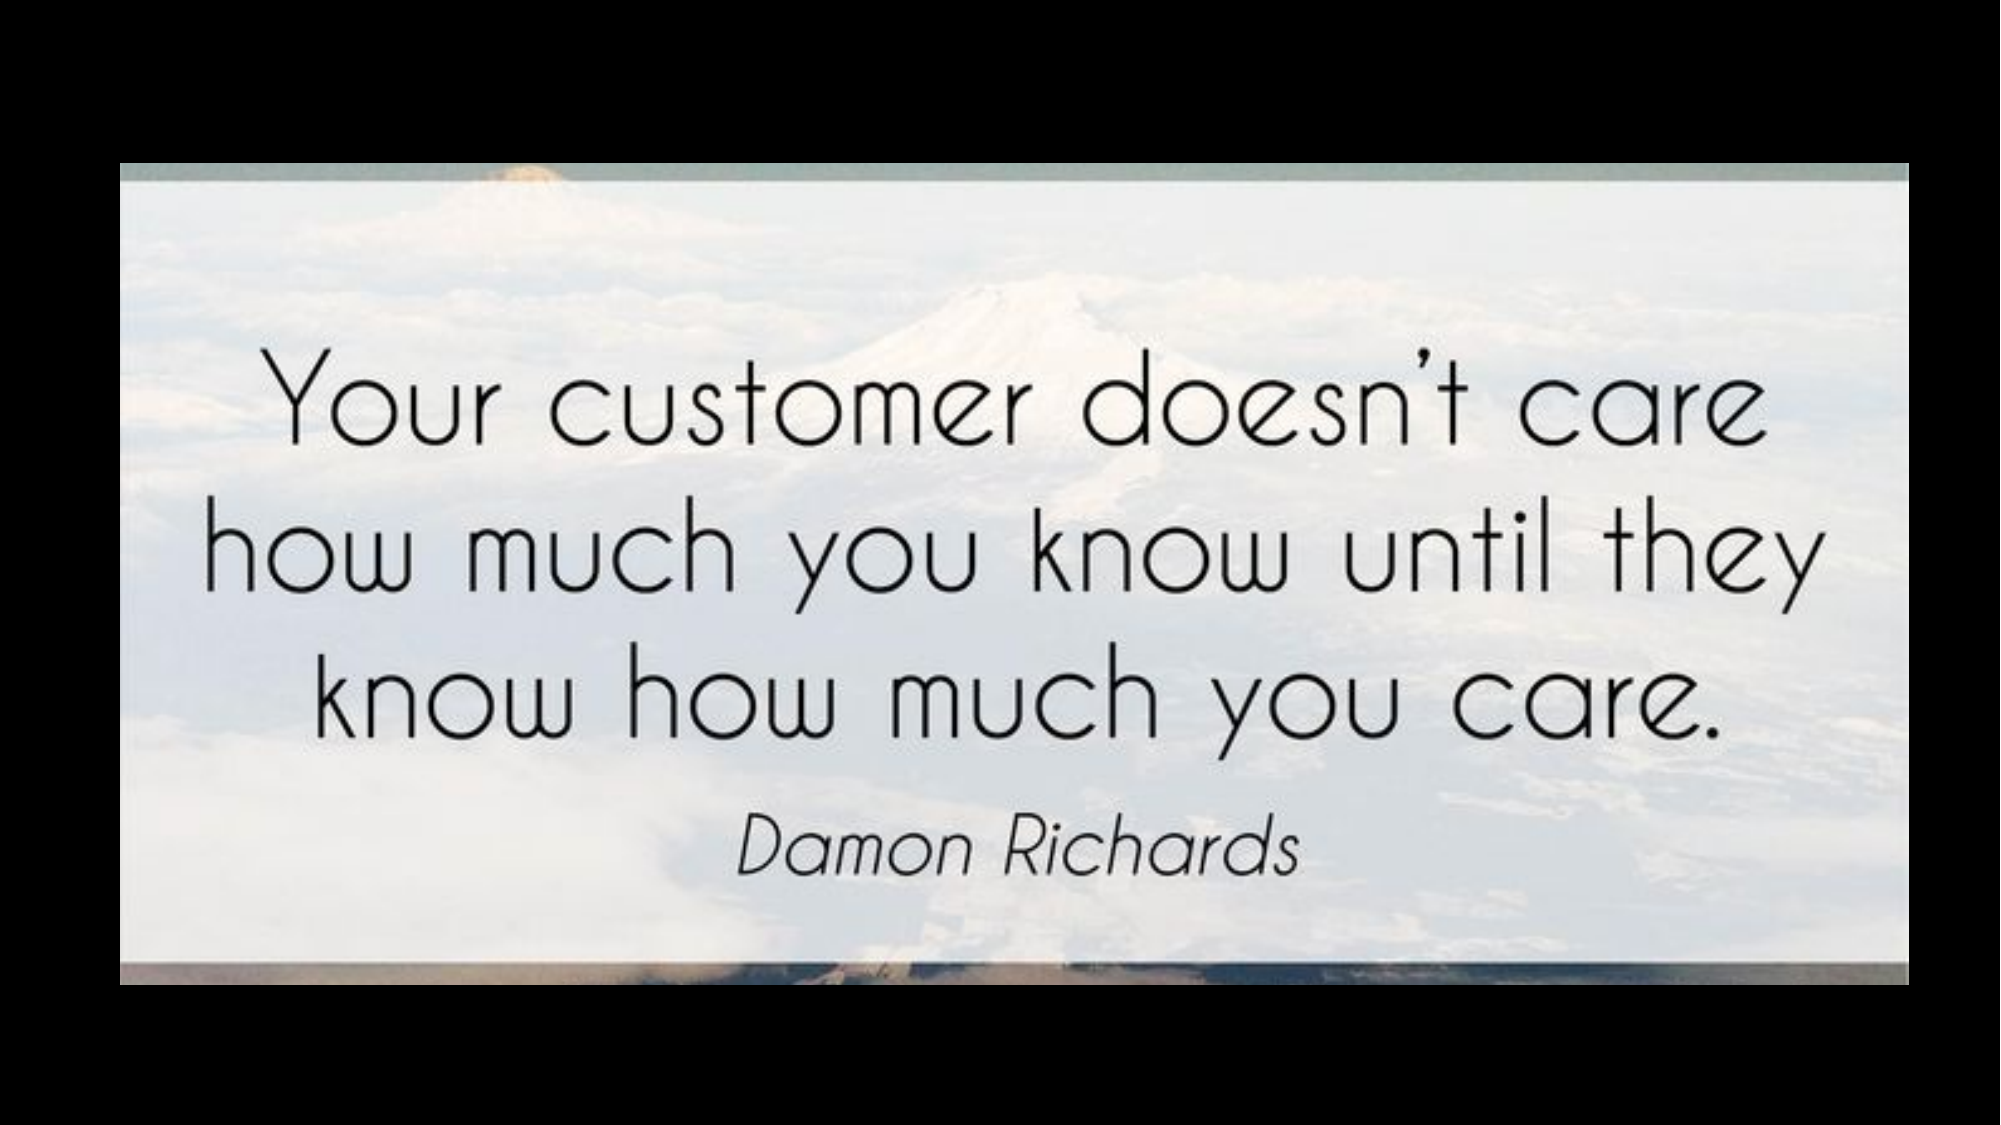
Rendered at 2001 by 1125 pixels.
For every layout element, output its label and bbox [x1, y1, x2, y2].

list [120, 163, 1909, 985]
